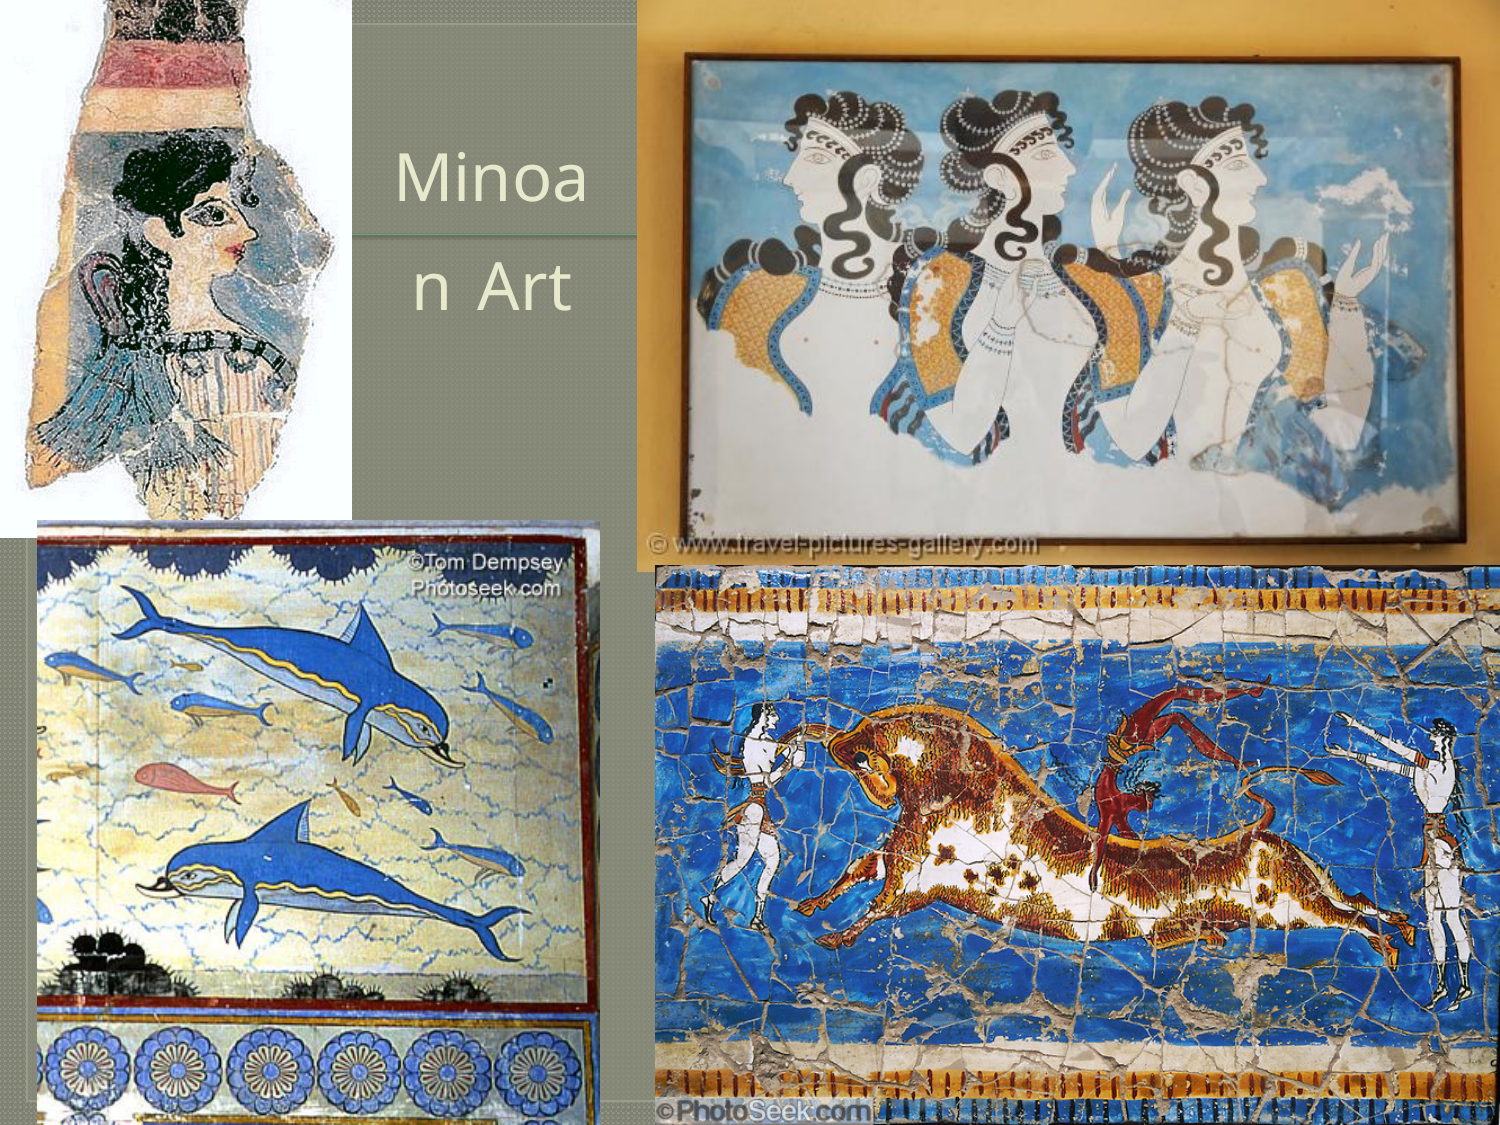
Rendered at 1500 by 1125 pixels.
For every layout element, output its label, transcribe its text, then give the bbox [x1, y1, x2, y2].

picture [0, 0, 601, 1125]
picture [637, 0, 1500, 1125]
title Minoan Art [358, 41, 625, 338]
